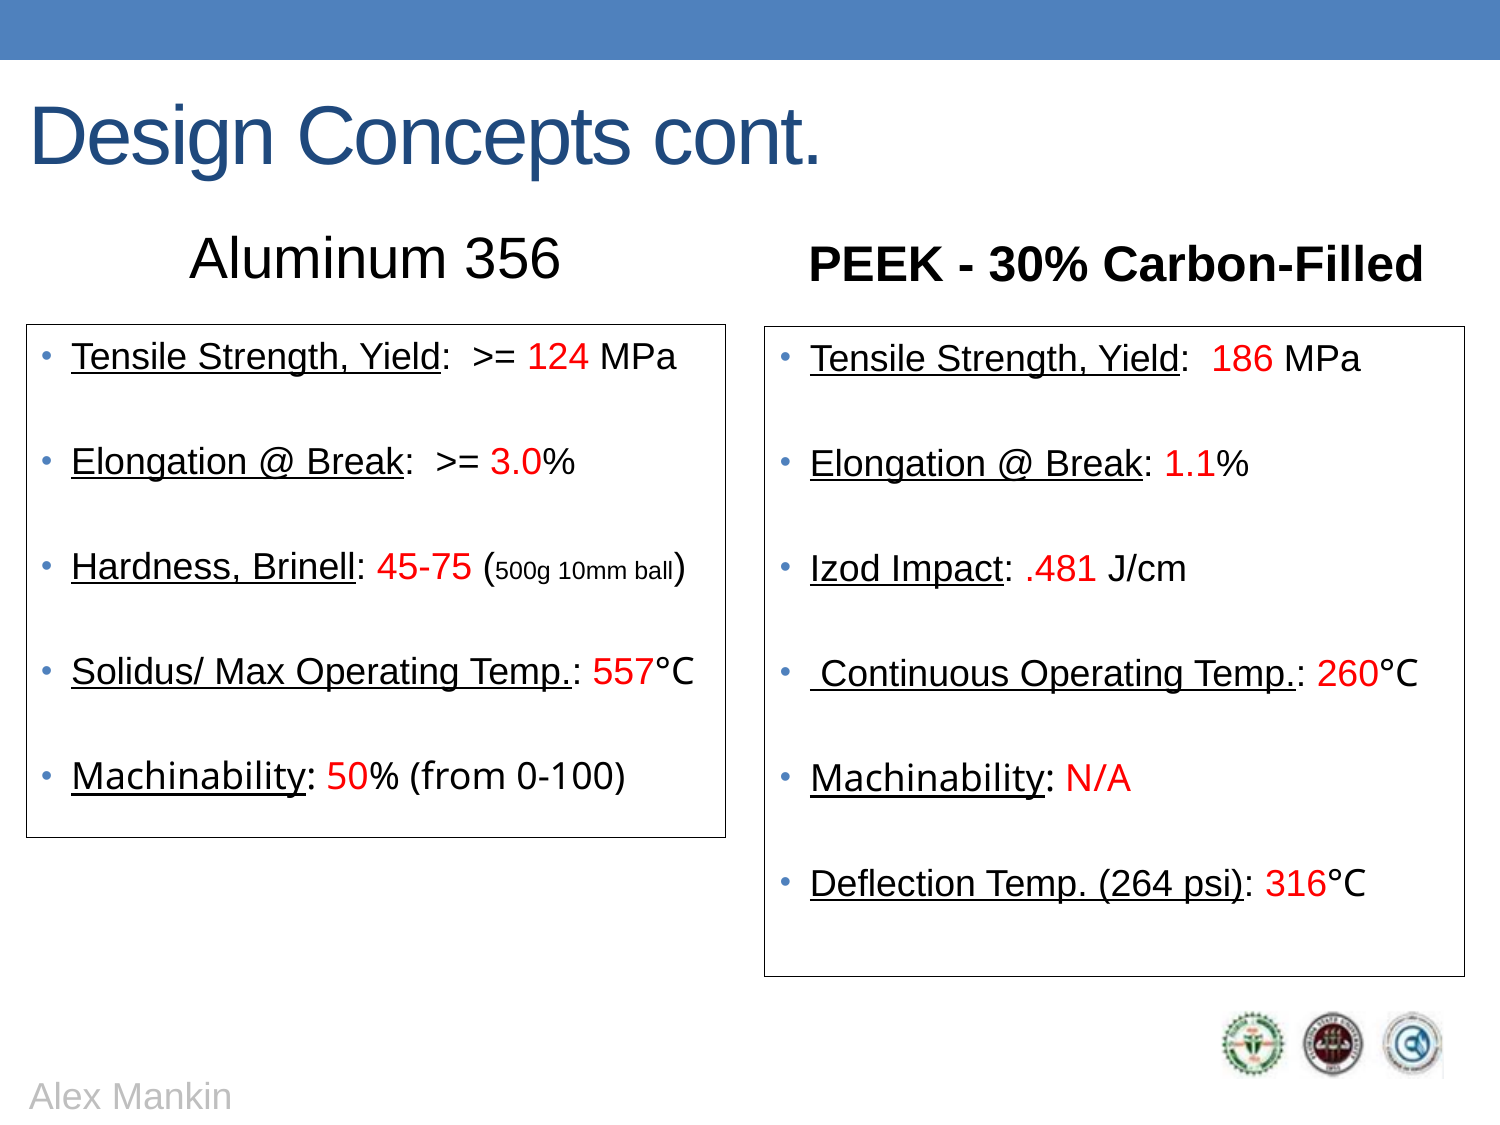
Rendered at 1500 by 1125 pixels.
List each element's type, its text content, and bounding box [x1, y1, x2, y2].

title Design Concepts cont. [13, 50, 1364, 213]
text_box Tensile Strength, Yield: 186 MPa Elongation @ Break: 1.1% Izod Impact: .481 J/cm Continuous Operating Temp.: 260°C Machinability: N/A Deflection Temp. (264 psi): 316°C [764, 326, 1465, 977]
picture [1212, 1010, 1444, 1079]
text_box Aluminum 356 [63, 212, 689, 298]
text_box PEEK - 30% Carbon-Filled [785, 224, 1448, 300]
text_box Alex Mankin [13, 1064, 248, 1125]
list Tensile Strength, Yield: >= 124 MPa Elongation @ Break: >= 3.0% Hardness, Brinell: 45-75 (500g 10mm ball) Solidus/ Max Operating Temp.: 557°C Machinability: 50% (from 0-100) [26, 324, 726, 838]
